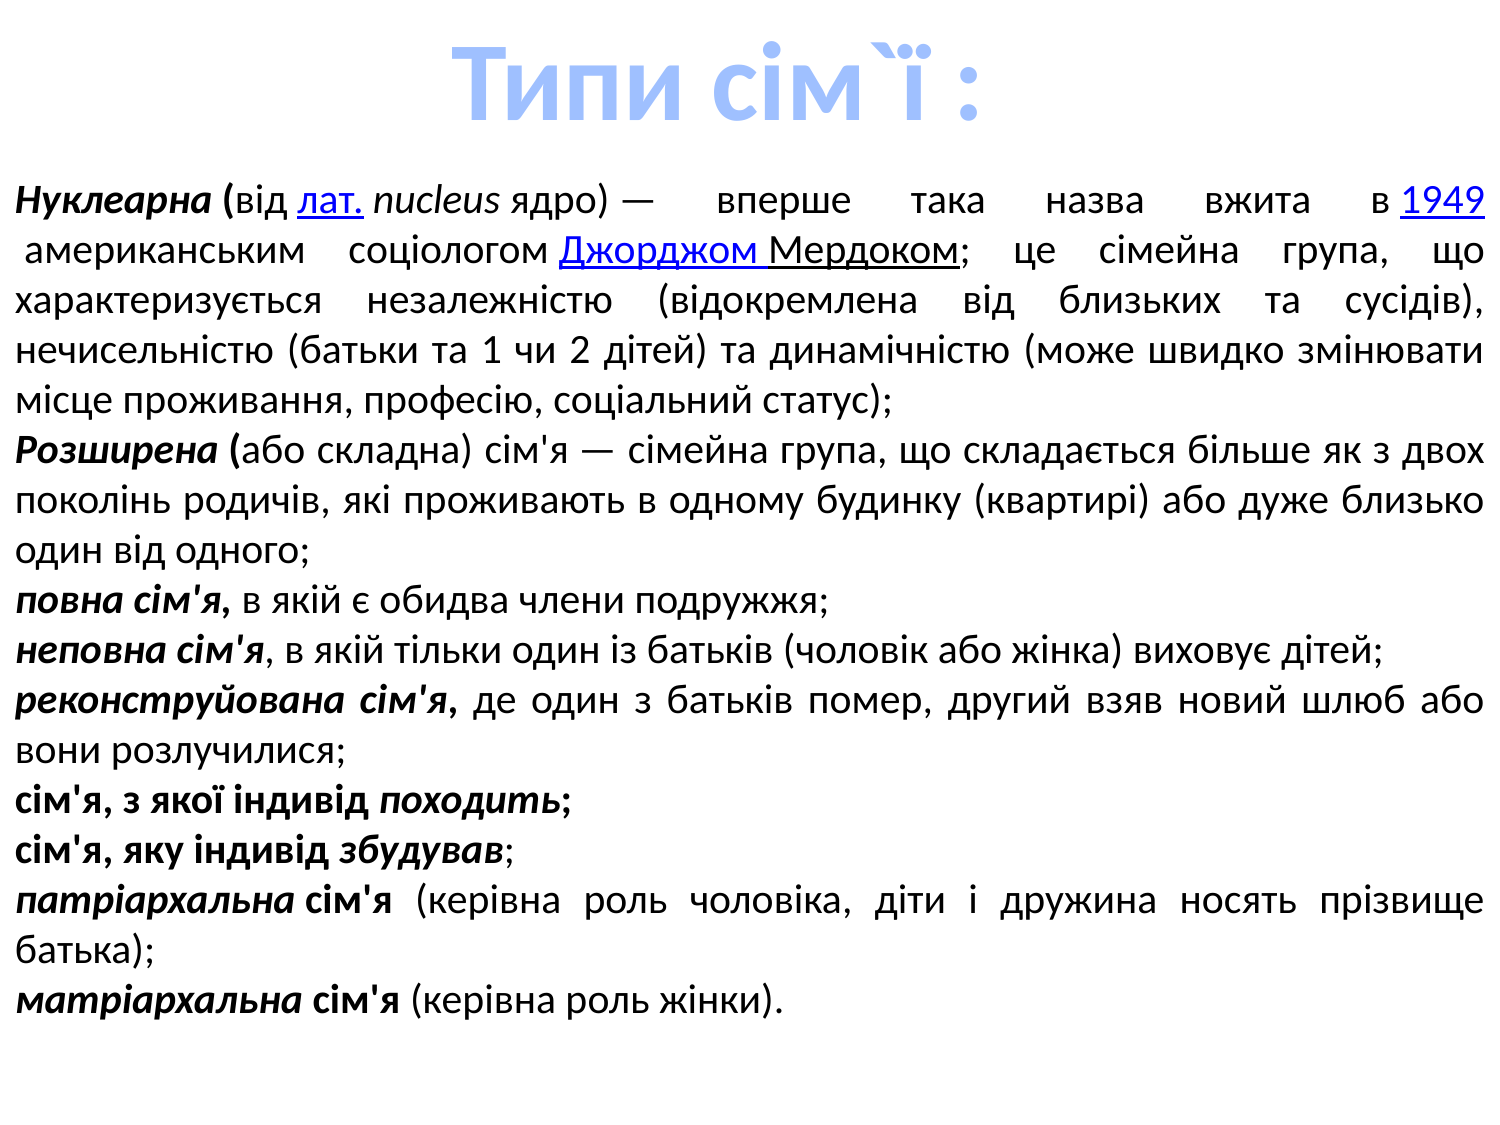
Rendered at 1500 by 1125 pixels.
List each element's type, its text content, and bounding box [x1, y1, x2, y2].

text_box Нуклеарна (від лат. nucleus ядро) — вперше така назва вжита в 1949 американським соціологом Джорджом Мердоком; це сімейна група, що характеризується незалежністю (відокремлена від близьких та сусідів), нечисельністю (батьки та 1 чи 2 дітей) та динамічністю (може швидко змінювати місце проживання, професію, соціальний статус); Розширена (або складна) сім'я — сімейна група, що складається більше як з двох поколінь родичів, які проживають в одному будинку (квартирі) або дуже близько один від одного; повна сім'я, в якій є обидва члени подружжя; неповна сім'я, в якій тільки один із батьків (чоловік або жінка) виховує дітей; реконструйована сім'я, де один з батьків помер, другий взяв новий шлюб або вони розлучилися; сім'я, з якої індивід походить; сім'я, яку індивід збудував; патріархальна сім'я (керівна роль чоловіка, діти і дружина носять прізвище батька); матріархальна сім'я (керівна роль жінки). [0, 164, 1500, 1030]
text_box Типи сім`ї : [436, 0, 1000, 150]
